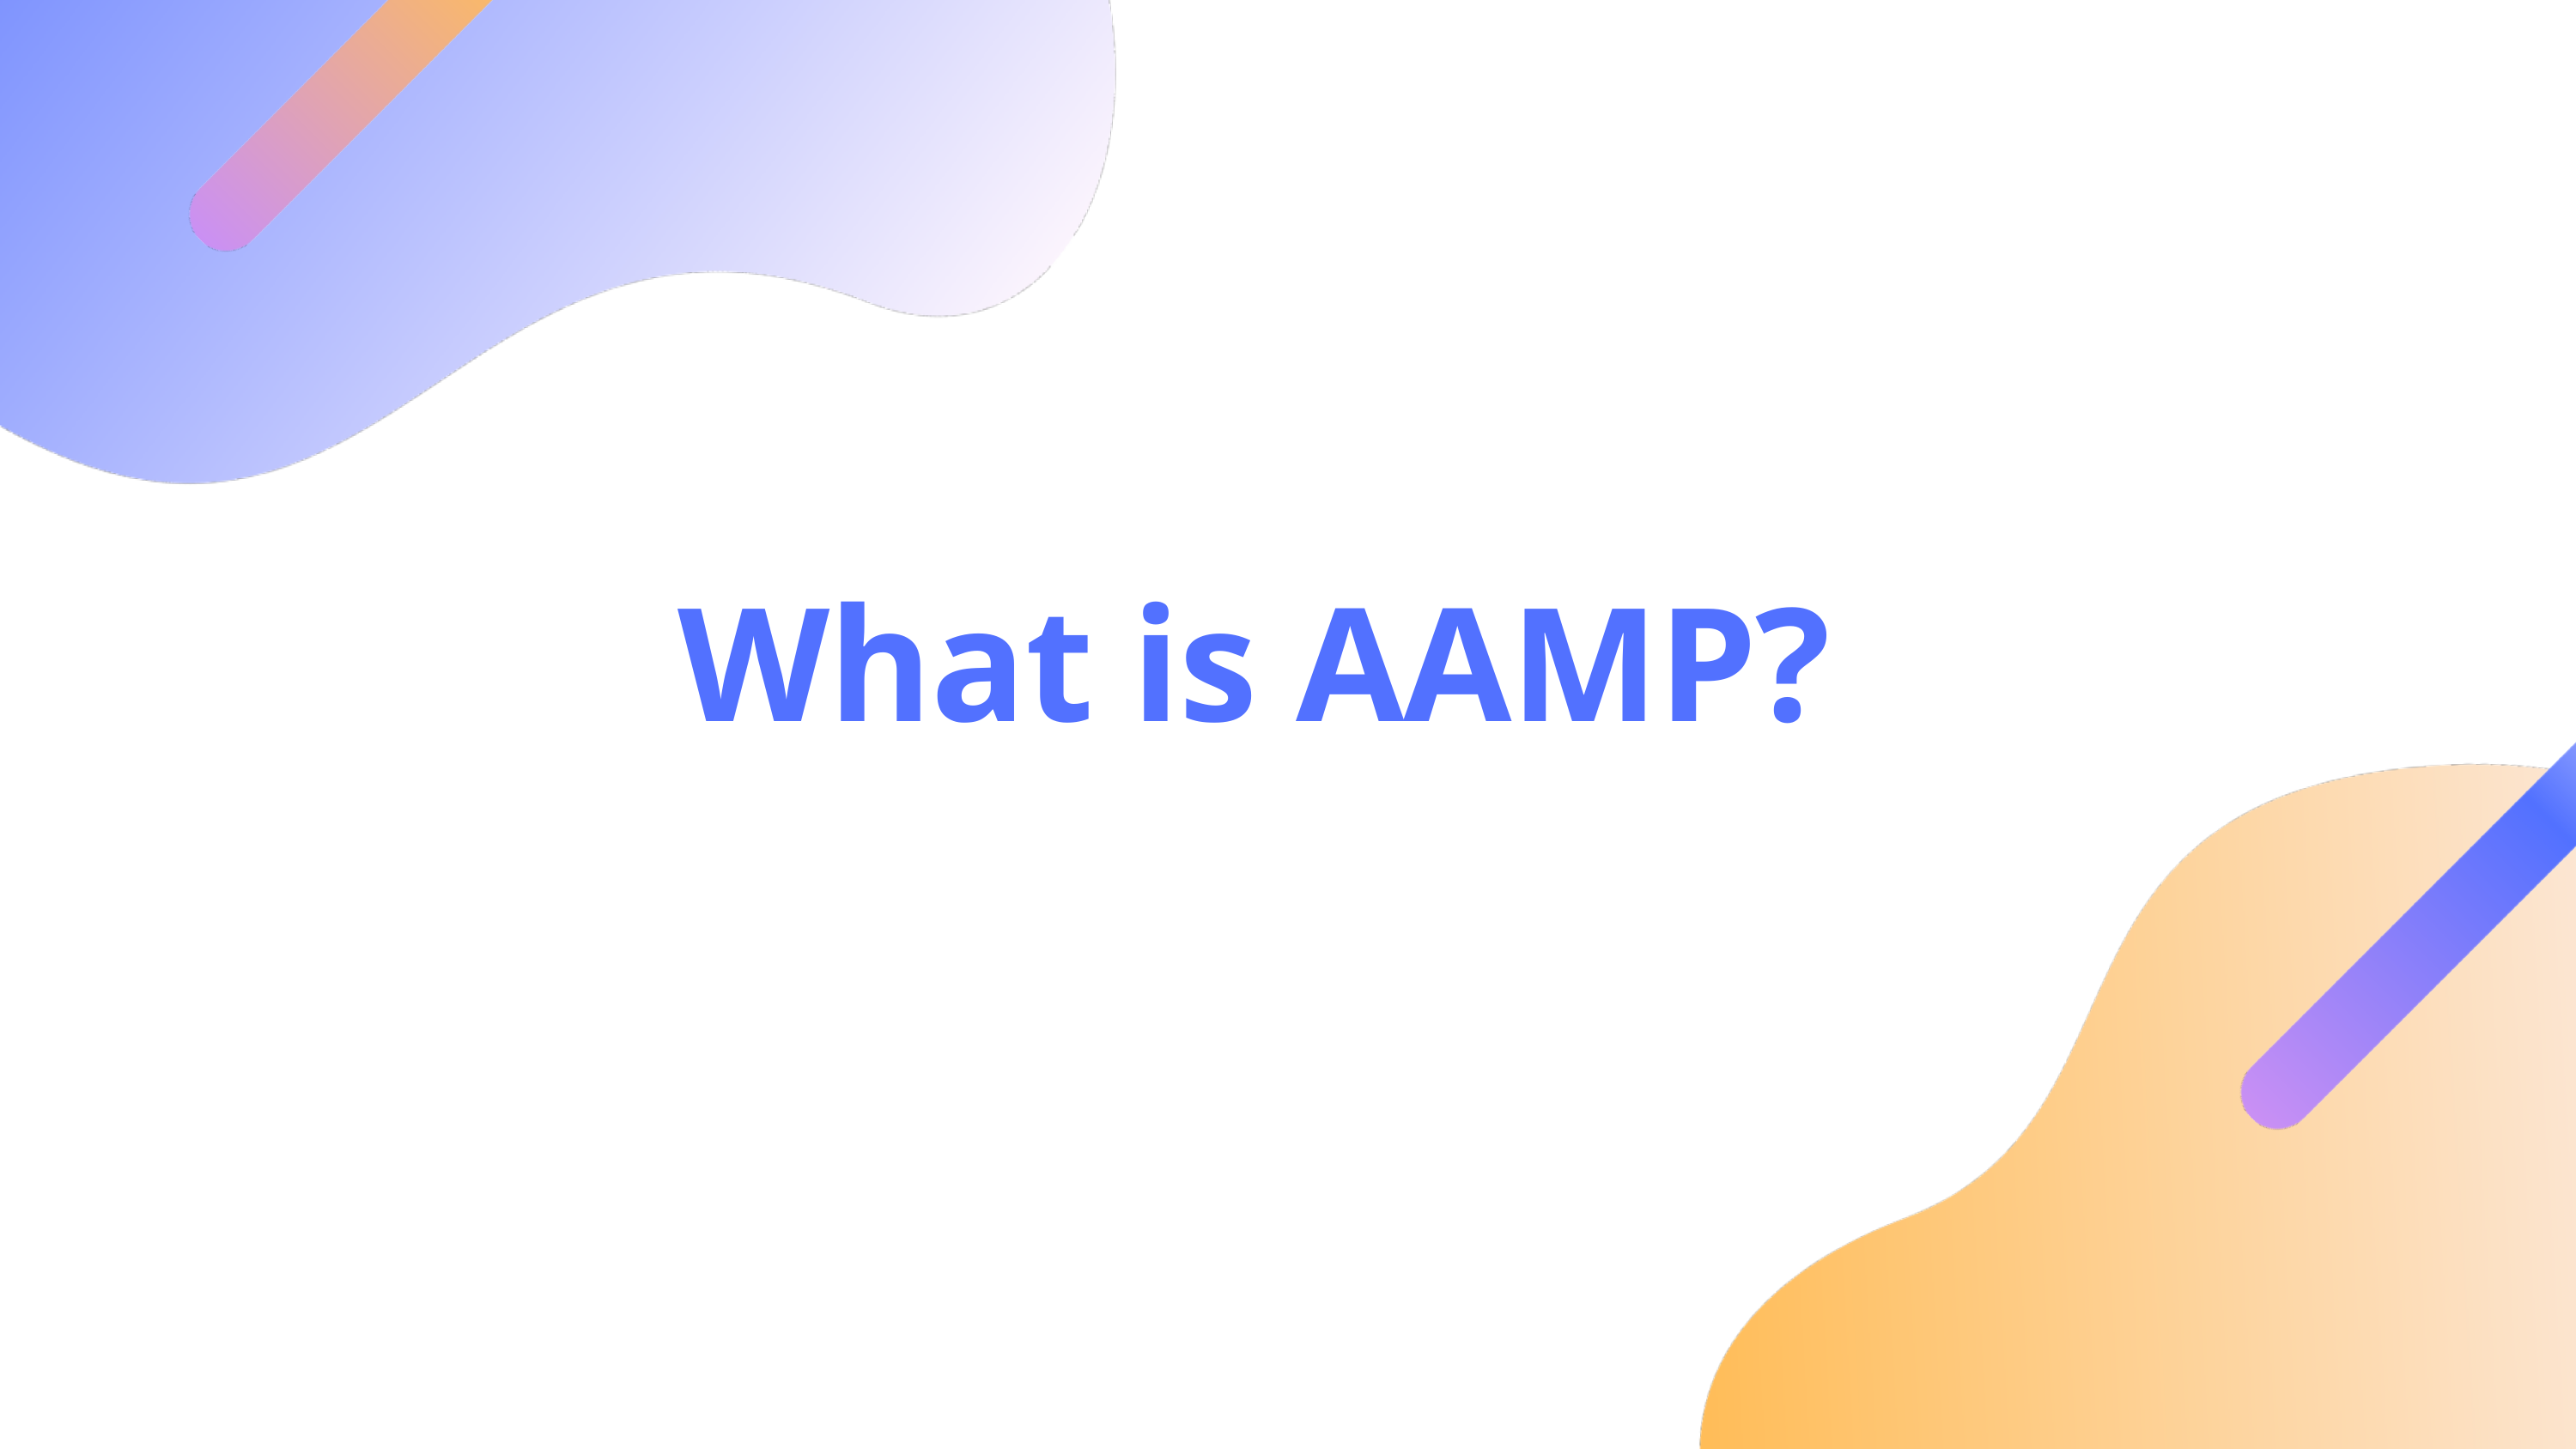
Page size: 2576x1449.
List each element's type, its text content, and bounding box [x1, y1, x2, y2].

picture [0, 0, 1250, 876]
text_box What is AAMP? [479, 613, 2031, 754]
picture [1662, 676, 2576, 1449]
